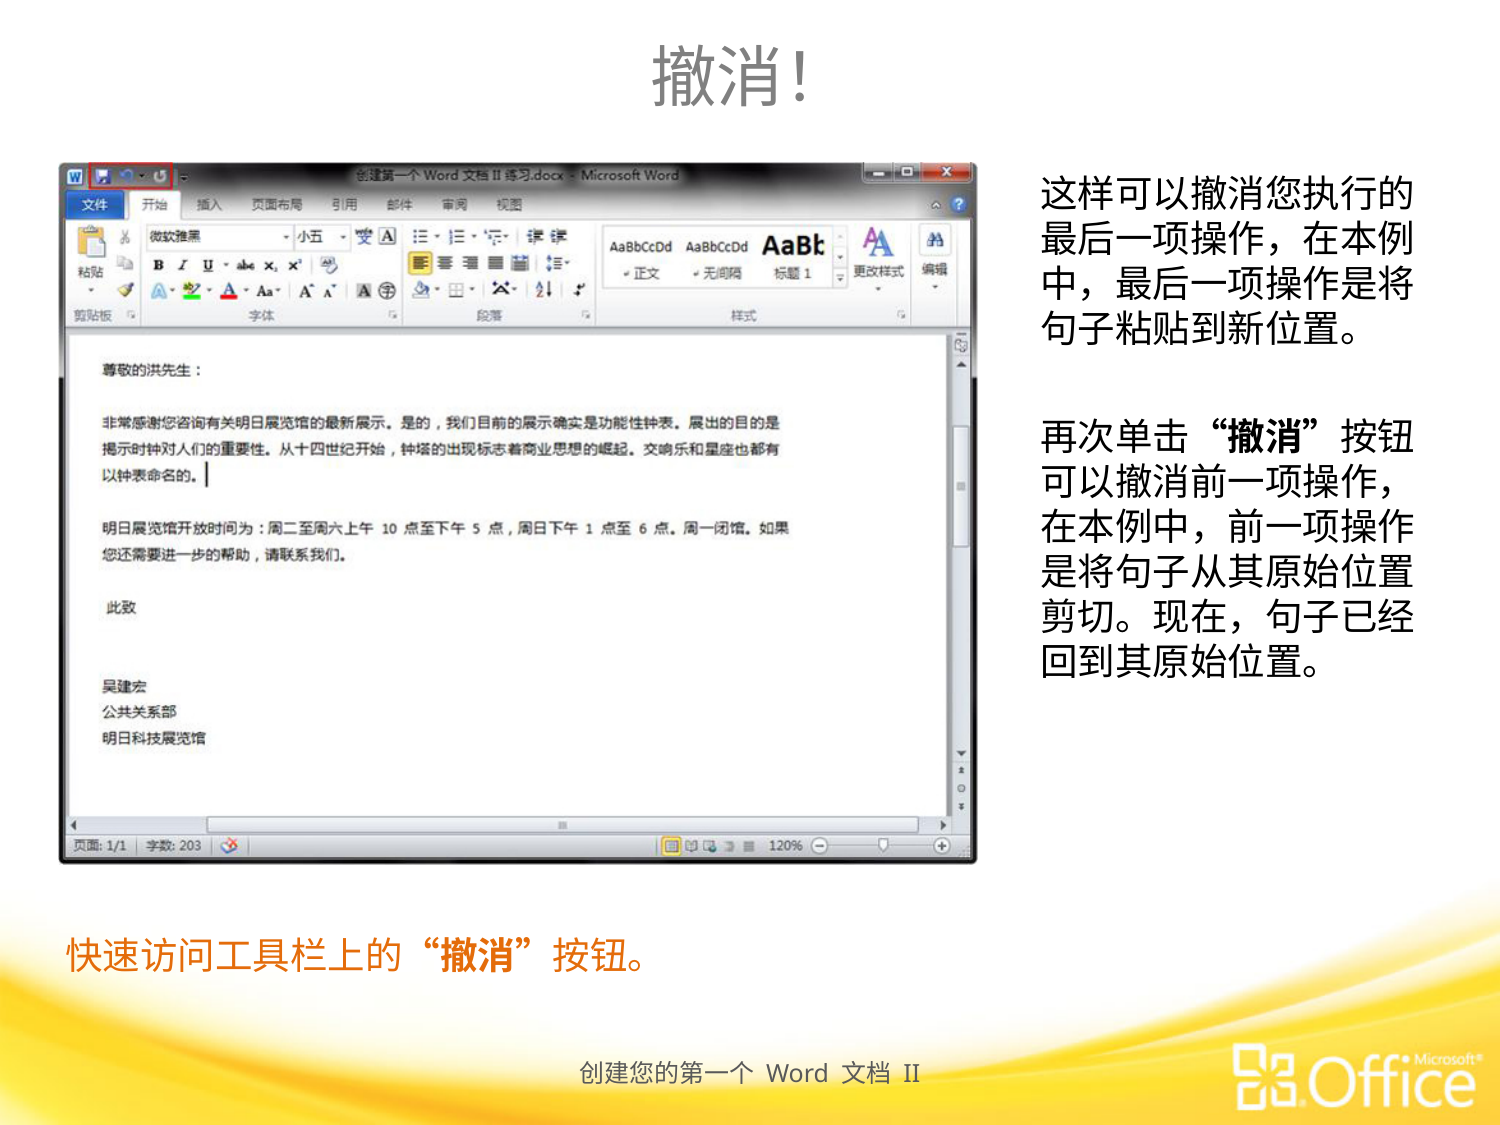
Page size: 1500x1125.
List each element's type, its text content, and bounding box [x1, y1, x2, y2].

text_box 再次单击“撤消”按钮可以撤消前一项操作，在本例中，前一项操作是将句子从其原始位置剪切。现在，句子已经回到其原始位置。 [1024, 405, 1463, 818]
list 快速访问工具栏上的“撤消”按钮。 [50, 924, 988, 1013]
footer 创建您的第一个 Word 文档 II [512, 1042, 988, 1103]
title 撤消！ [87, 24, 1413, 125]
picture [0, 0, 1500, 1125]
list 这样可以撤消您执行的最后一项操作，在本例中，最后一项操作是将句子粘贴到新位置。 [1025, 162, 1463, 405]
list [58, 162, 978, 865]
